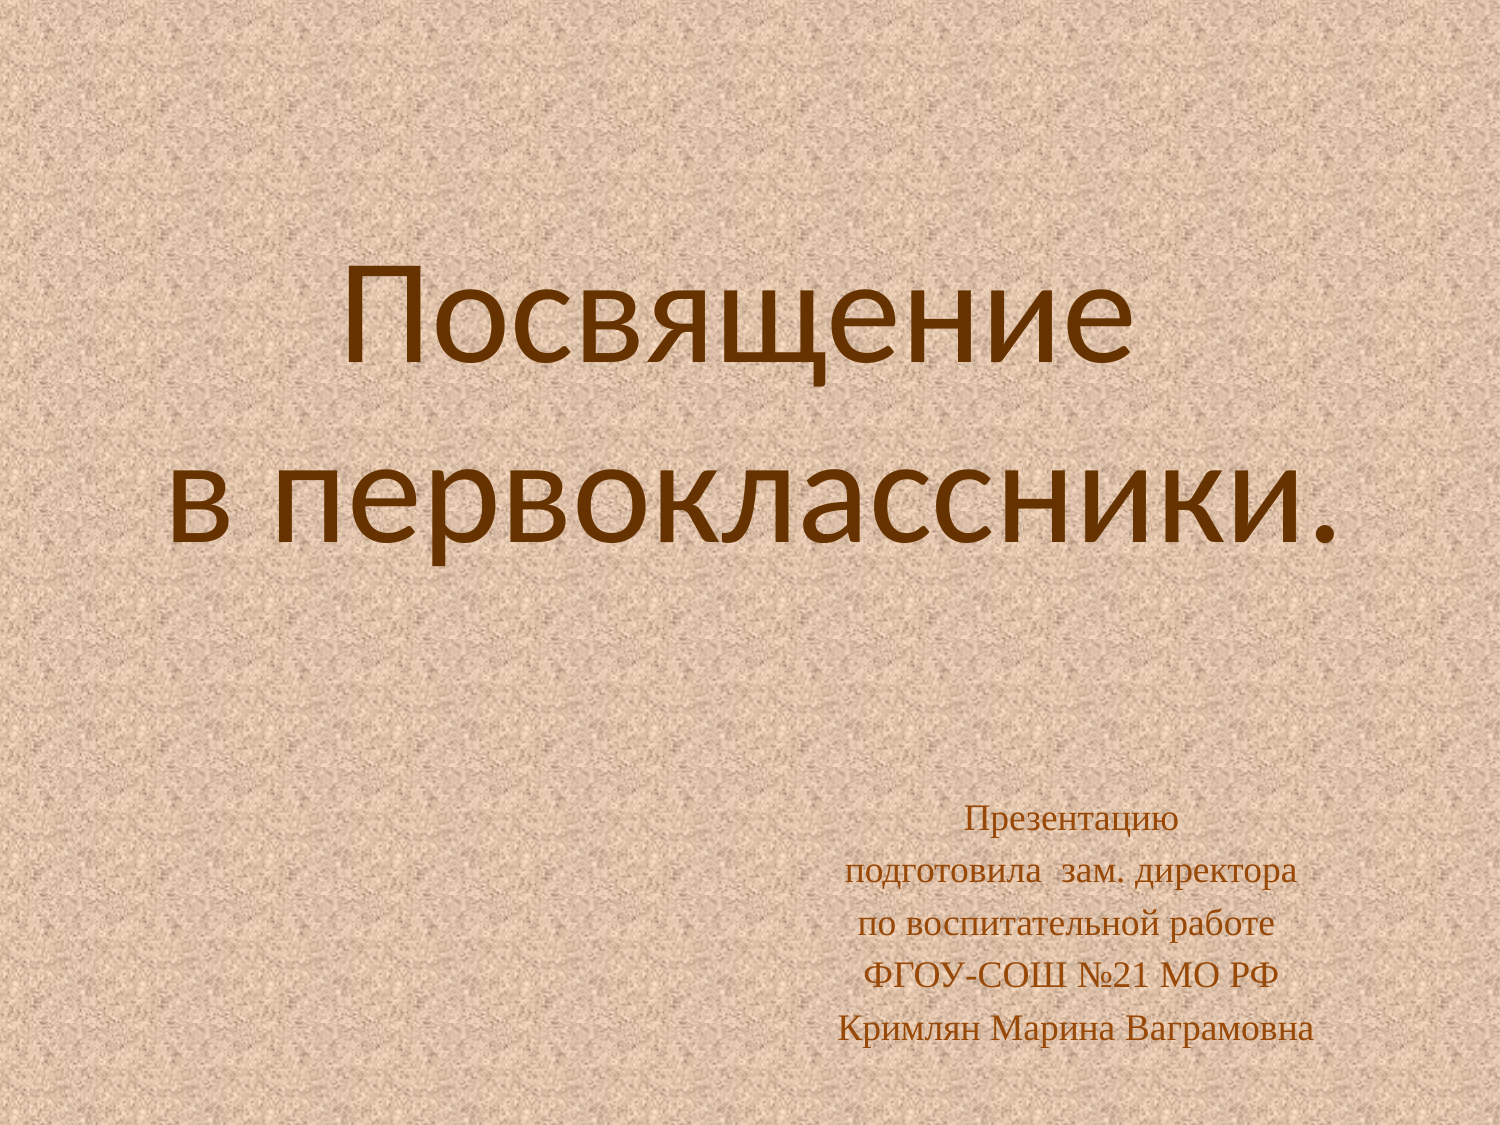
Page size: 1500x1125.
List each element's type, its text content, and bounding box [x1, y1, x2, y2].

subtitle Презентацию подготовила зам. директора по воспитательной работе ФГОУ-СОШ №21 МО РФ Кримлян Марина Ваграмовна [691, 785, 1461, 1076]
title Посвящение в первоклассники. [117, 234, 1393, 551]
